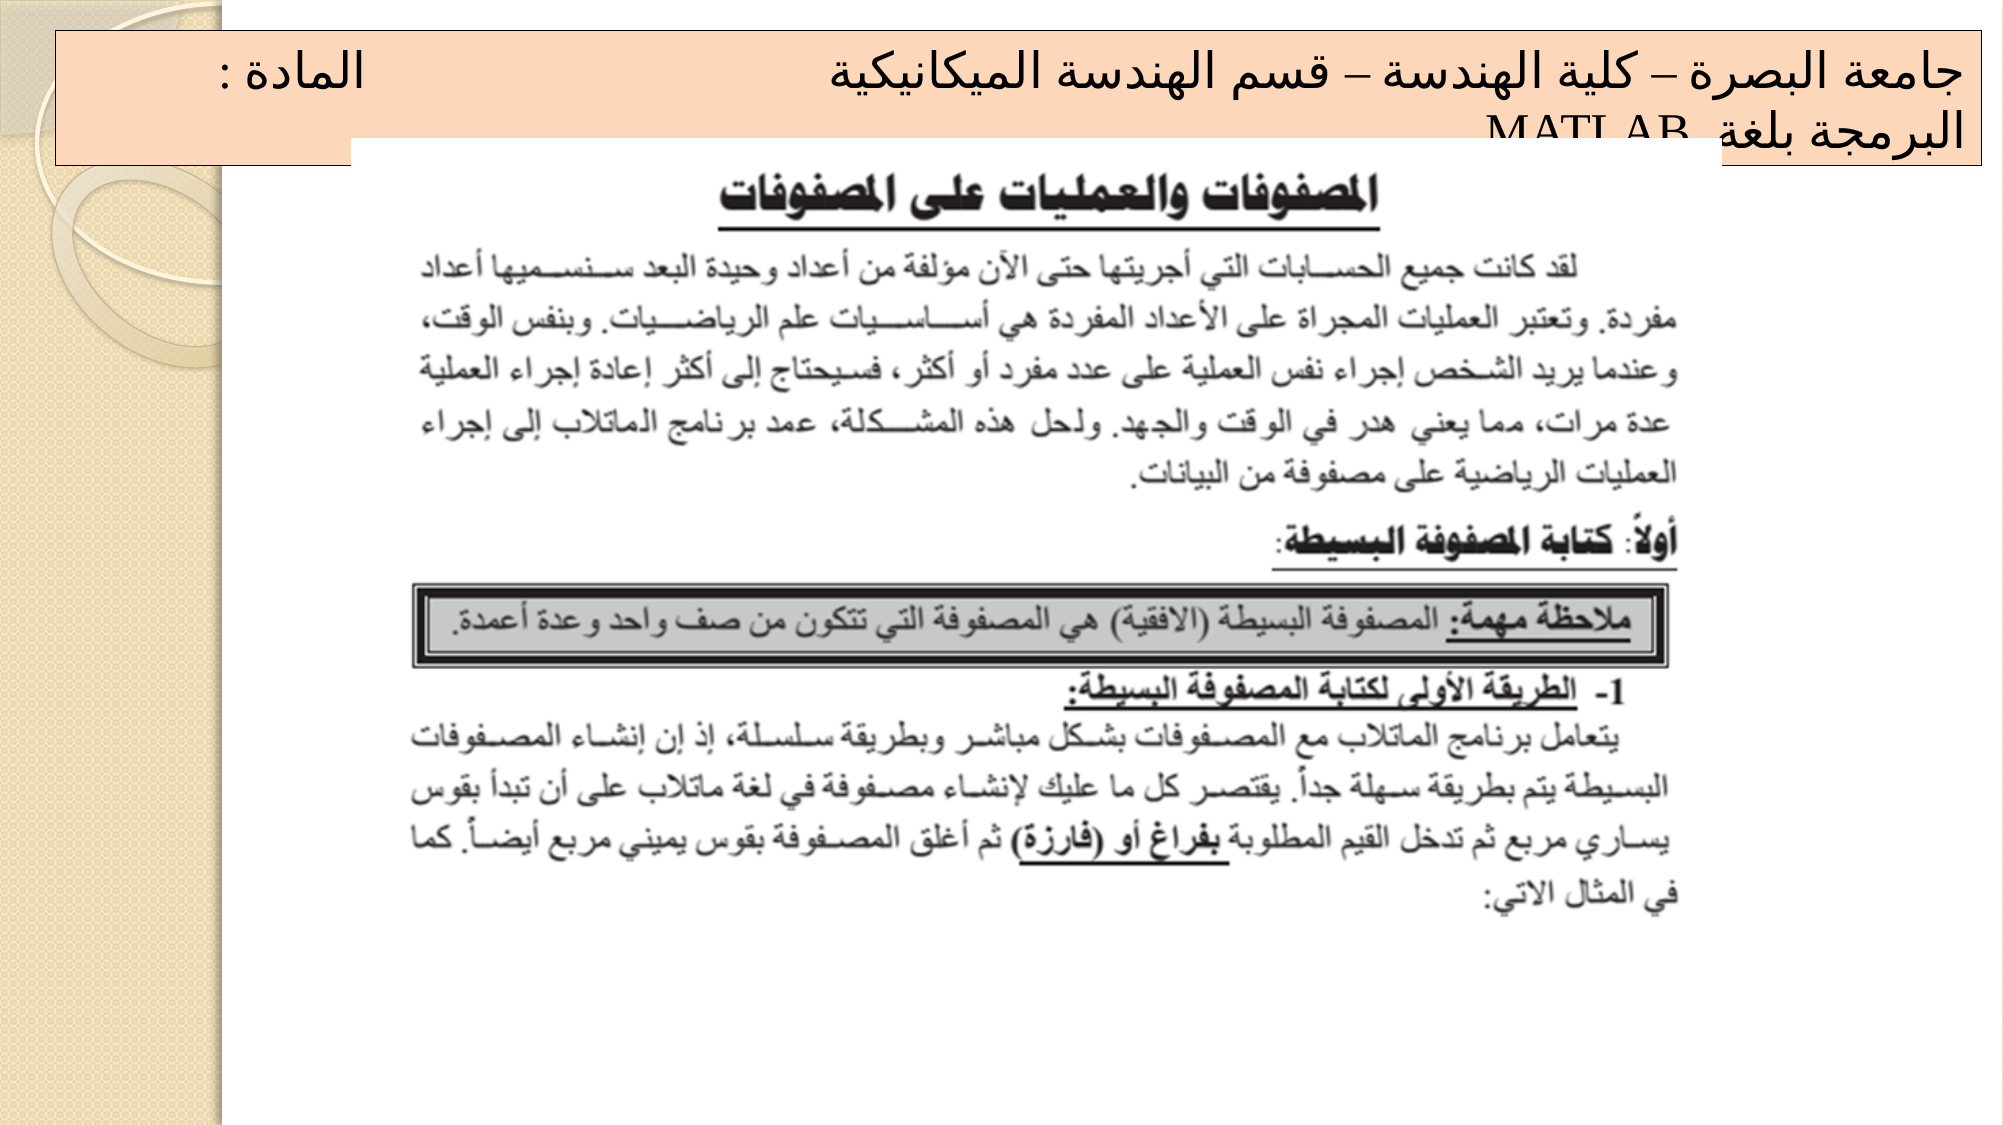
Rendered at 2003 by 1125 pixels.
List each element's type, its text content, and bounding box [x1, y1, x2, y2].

picture [351, 137, 1722, 923]
text_box جامعة البصرة – كلية الهندسة – قسم الهندسة الميكانيكية المادة : البرمجة بلغة MATLAB [55, 30, 1982, 166]
